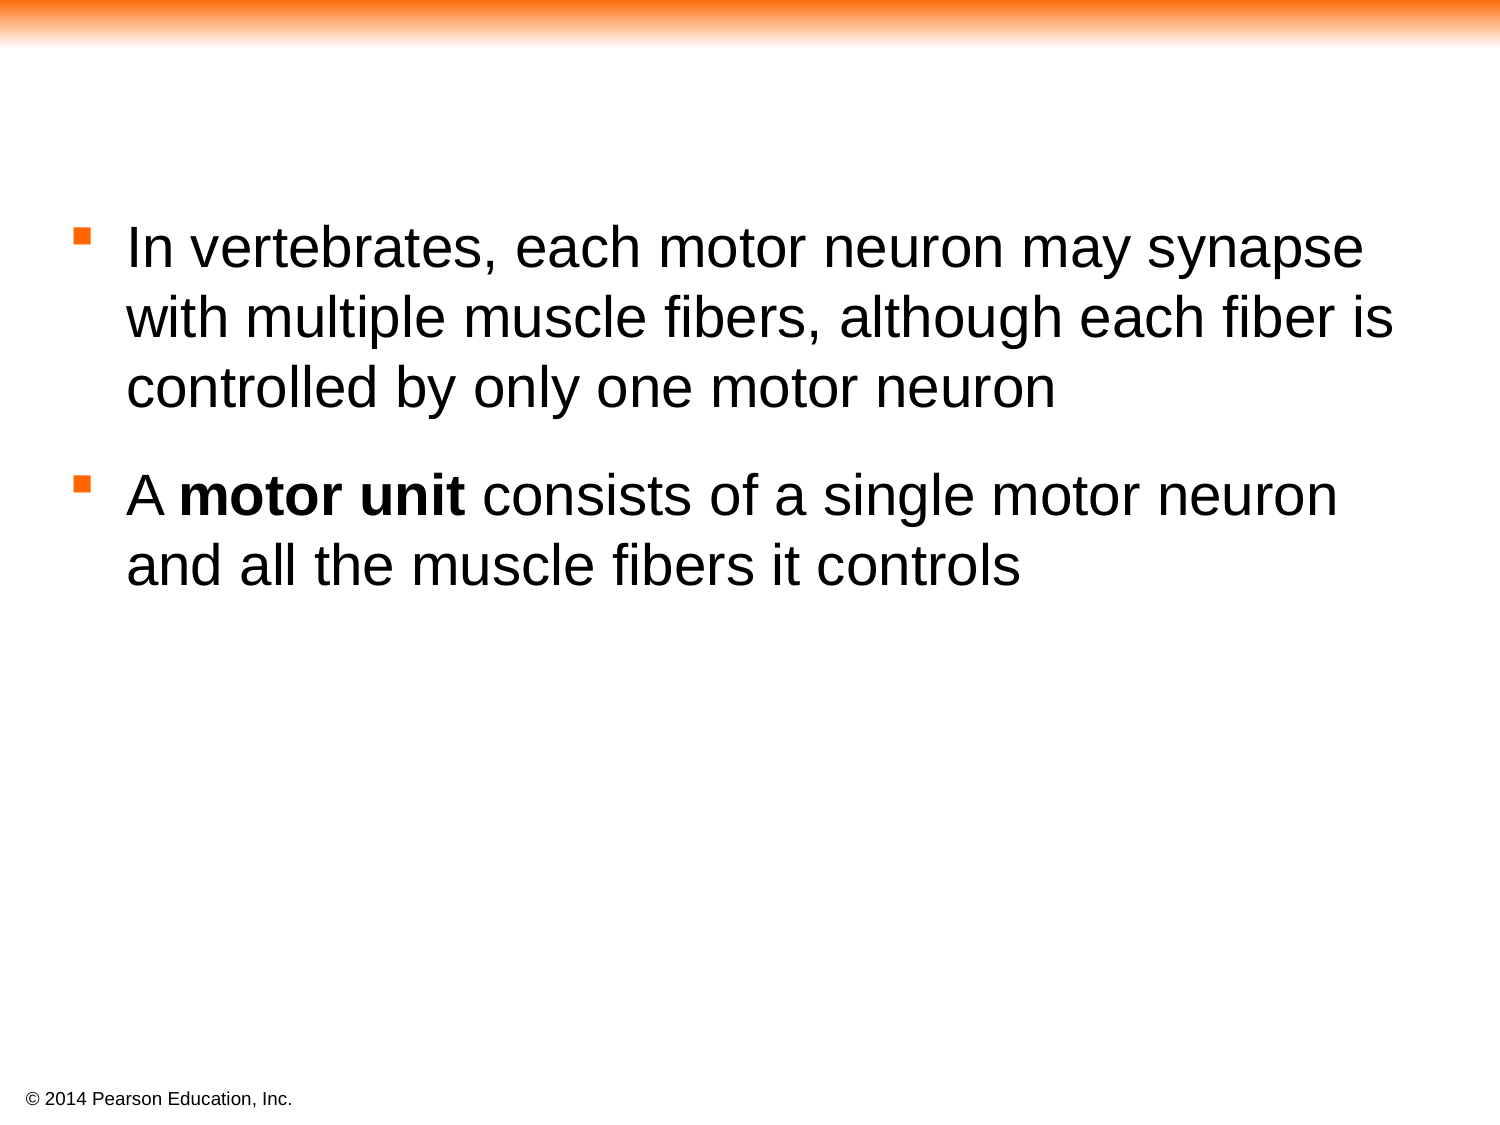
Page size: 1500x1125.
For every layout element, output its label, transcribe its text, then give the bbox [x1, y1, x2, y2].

list In vertebrates, each motor neuron may synapse with multiple muscle fibers, although each fiber is controlled by only one motor neuron A motor unit consists of a single motor neuron and all the muscle fibers it controls [69, 208, 1464, 1042]
